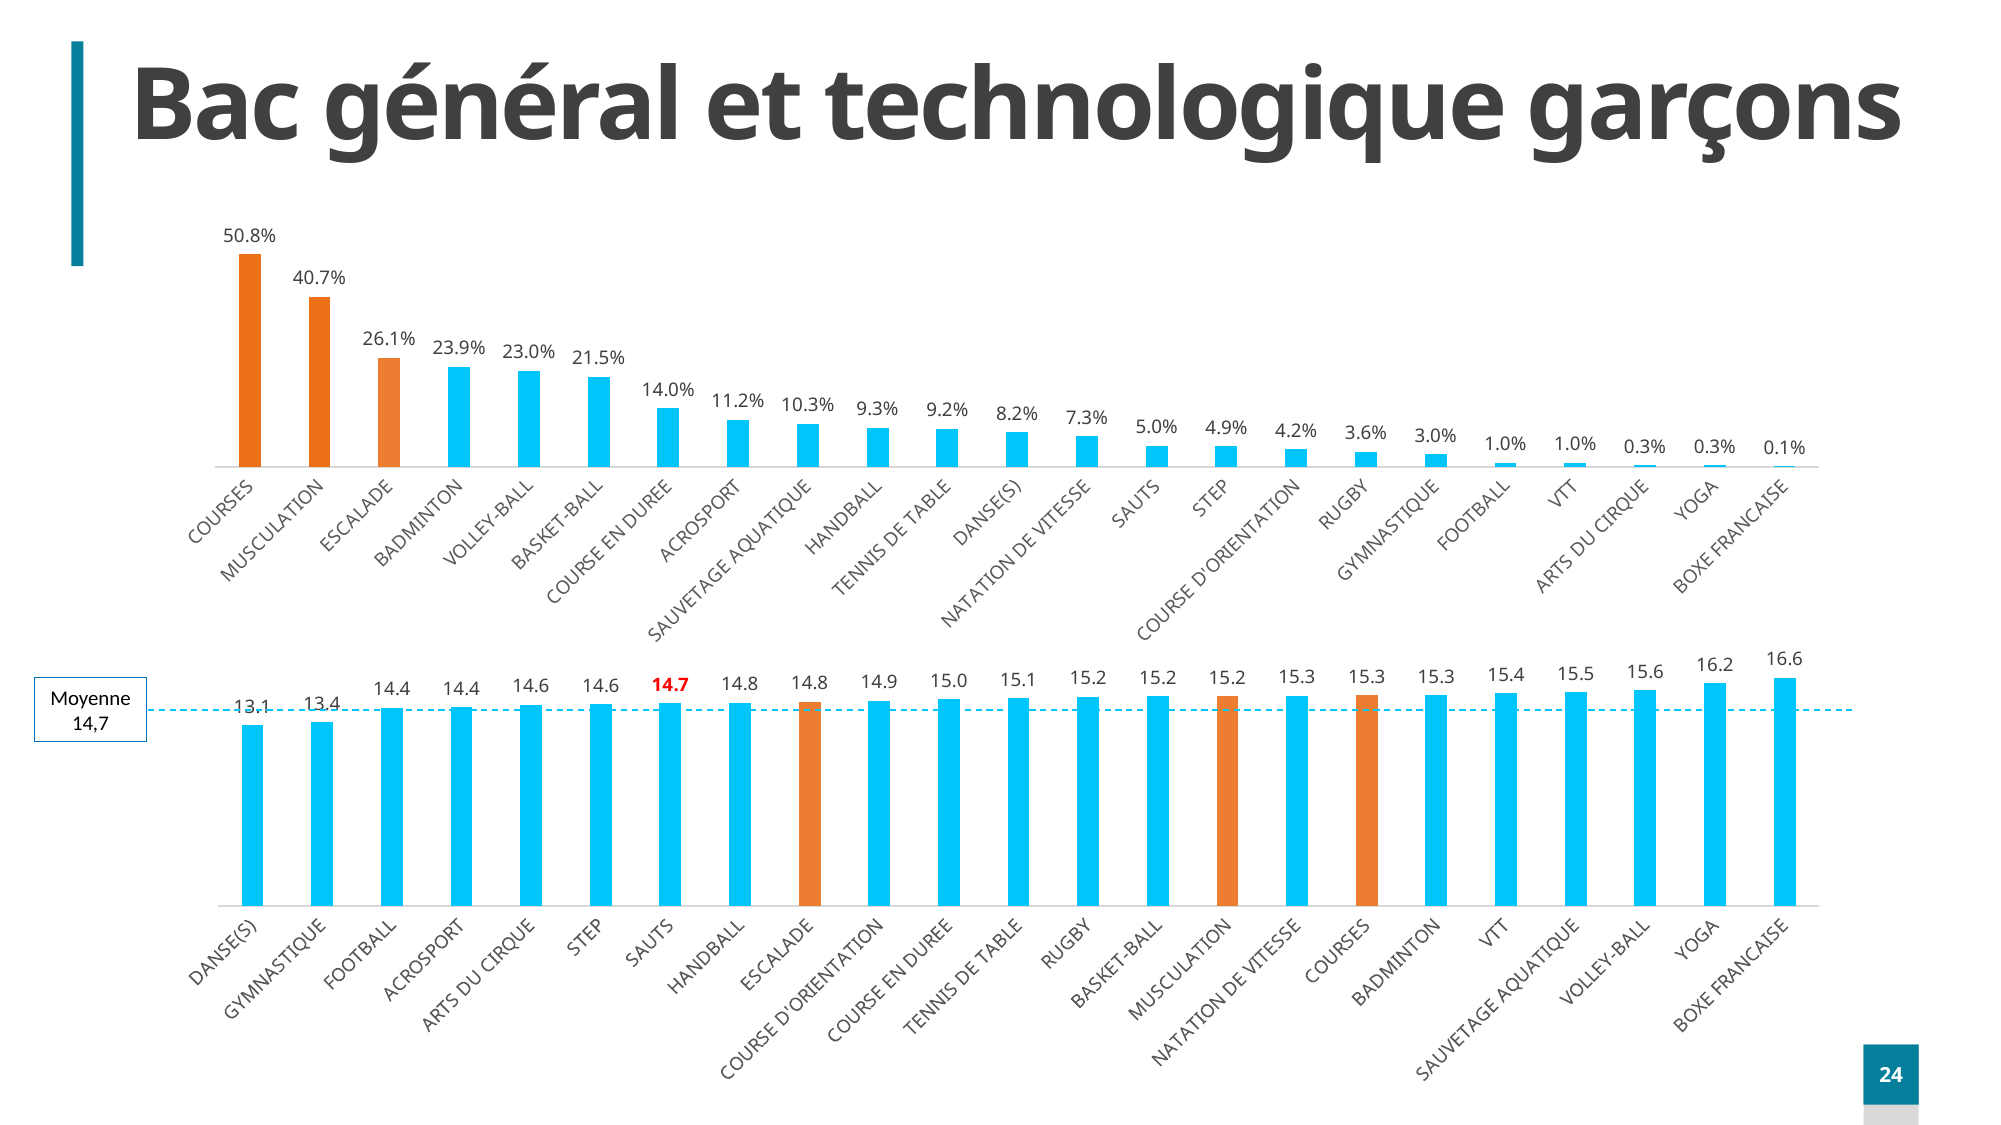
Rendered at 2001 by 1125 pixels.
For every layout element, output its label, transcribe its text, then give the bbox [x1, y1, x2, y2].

chart [146, 206, 1854, 709]
text_box Moyenne 14,7 [34, 677, 147, 742]
title Bac général et technologique garçons [114, 45, 1950, 169]
chart [148, 710, 1854, 1096]
